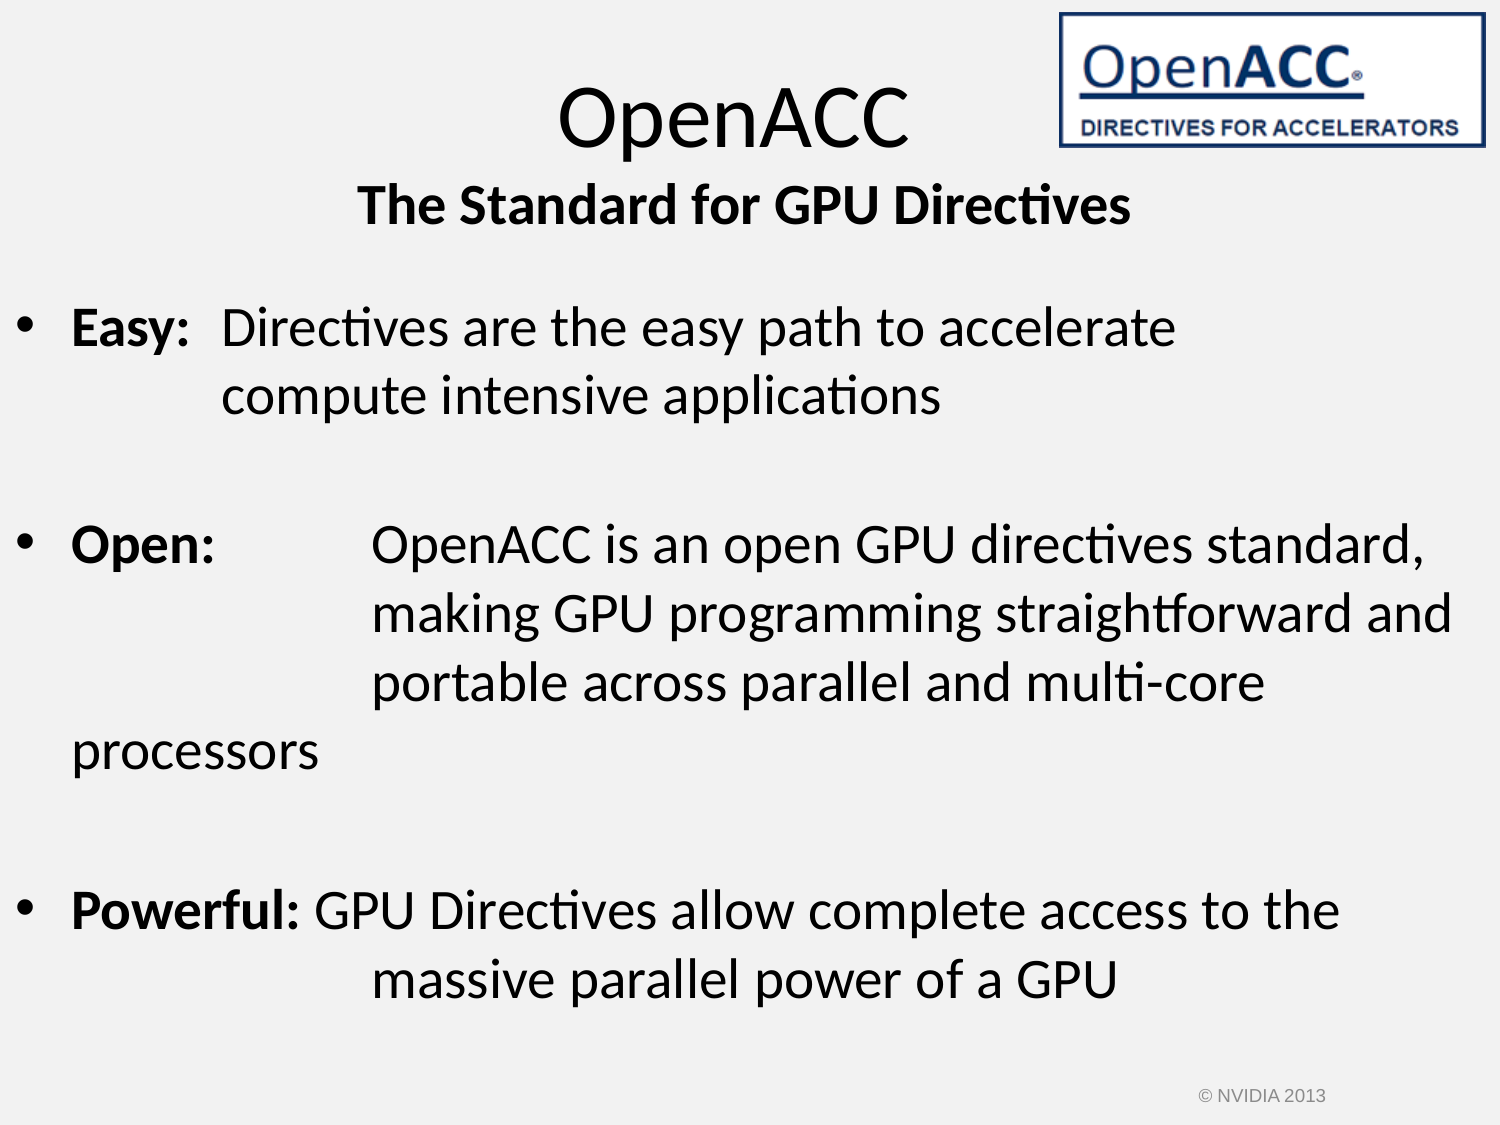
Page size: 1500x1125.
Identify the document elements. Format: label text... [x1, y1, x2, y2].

list Easy: Directives are the easy path to accelerate compute intensive applications Open: OpenACC is an open GPU directives standard, making GPU programming straightforward and portable across parallel and multi-core processors Powerful: GPU Directives allow complete access to the massive parallel power of a GPU [0, 281, 1500, 1057]
footer © NVIDIA 2013 [1025, 1065, 1500, 1125]
text_box OpenACC The Standard for GPU Directives [62, 48, 1427, 244]
picture [1059, 12, 1486, 148]
